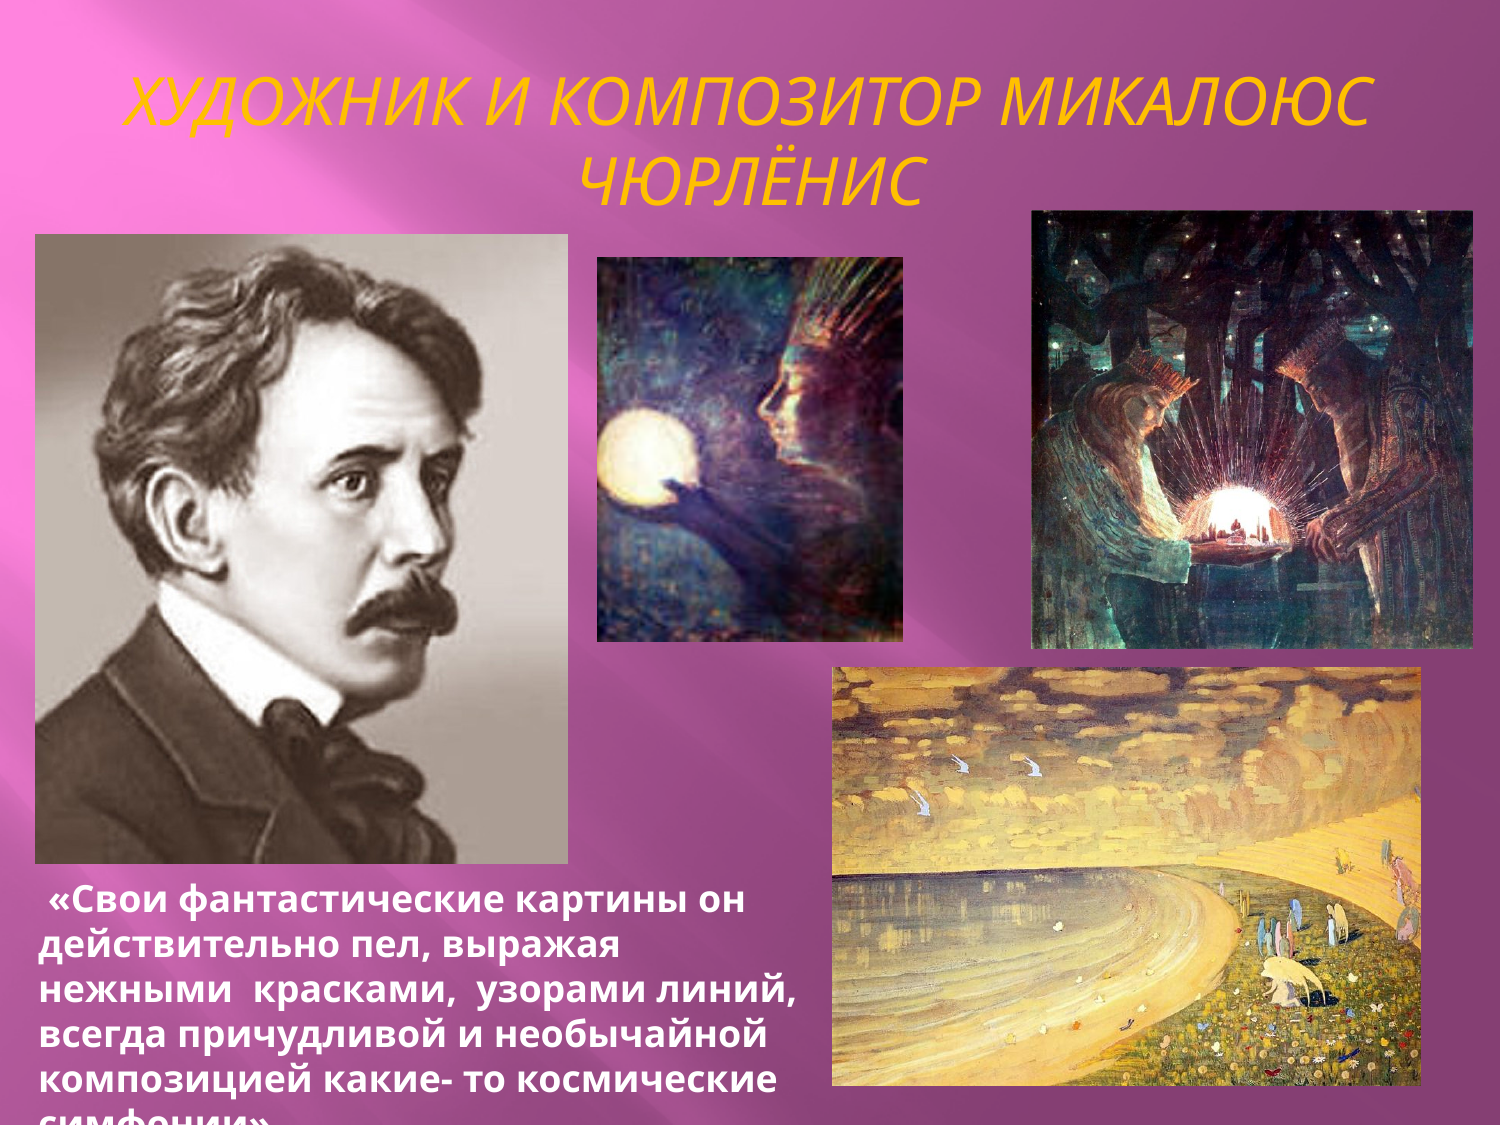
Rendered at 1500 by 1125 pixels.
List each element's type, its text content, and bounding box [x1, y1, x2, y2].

text_box «Свои фантастические картины он действительно пел, выражая нежными красками, узорами линий, всегда причудливой и необычайной композицией какие- то космические симфонии» [23, 867, 821, 1125]
picture [831, 667, 1421, 1086]
title ХУДОЖНИК И КОМПОЗИТОР МИКАЛОЮС ЧЮРЛЁНИС [75, 45, 1425, 233]
picture [1030, 210, 1473, 649]
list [604, 257, 903, 643]
picture [34, 234, 568, 864]
